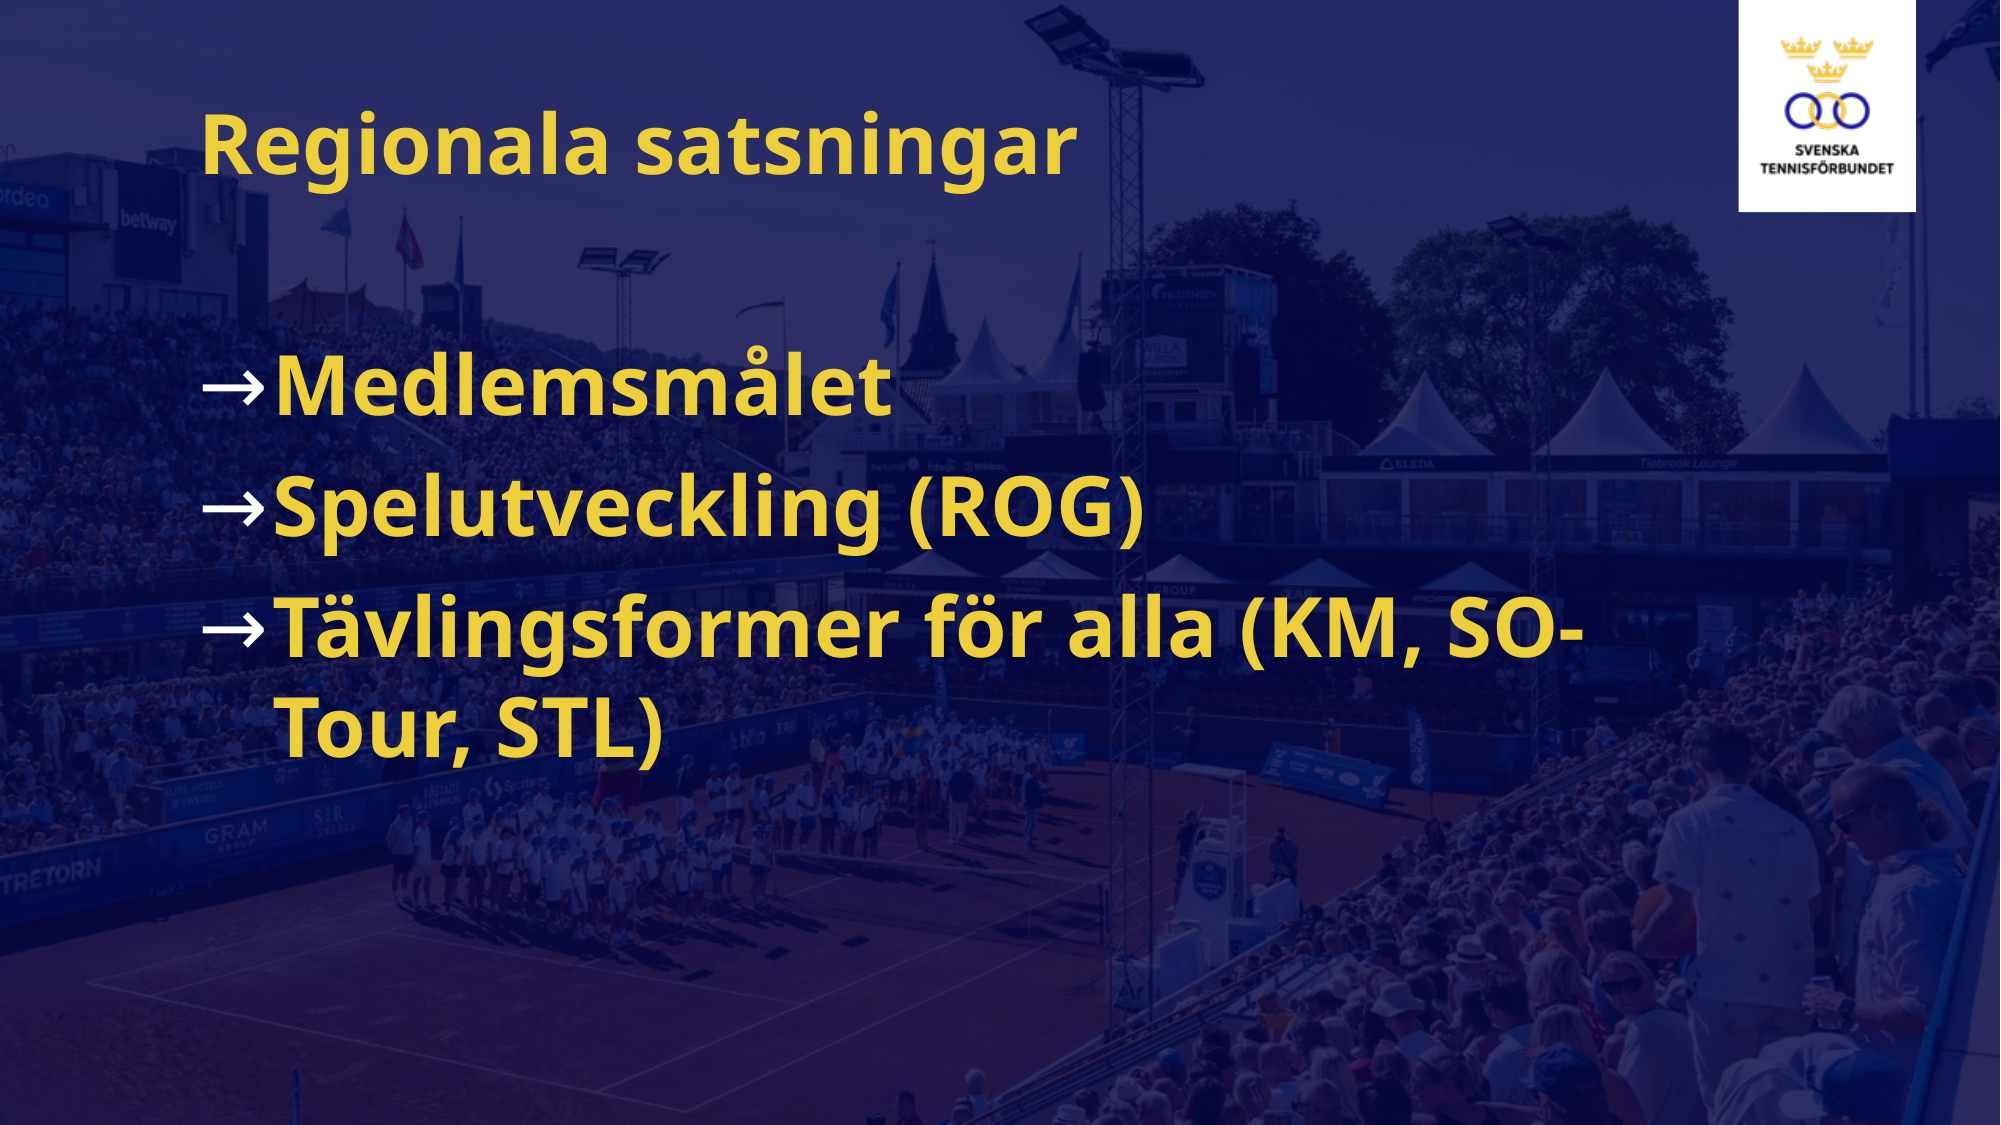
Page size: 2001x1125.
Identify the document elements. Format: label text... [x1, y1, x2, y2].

text_box Regionala satsningar Medlemsmålet Spelutveckling (ROG) Tävlingsformer för alla (KM, SO-Tour, STL) [198, 0, 1704, 189]
picture [1747, 20, 1908, 192]
